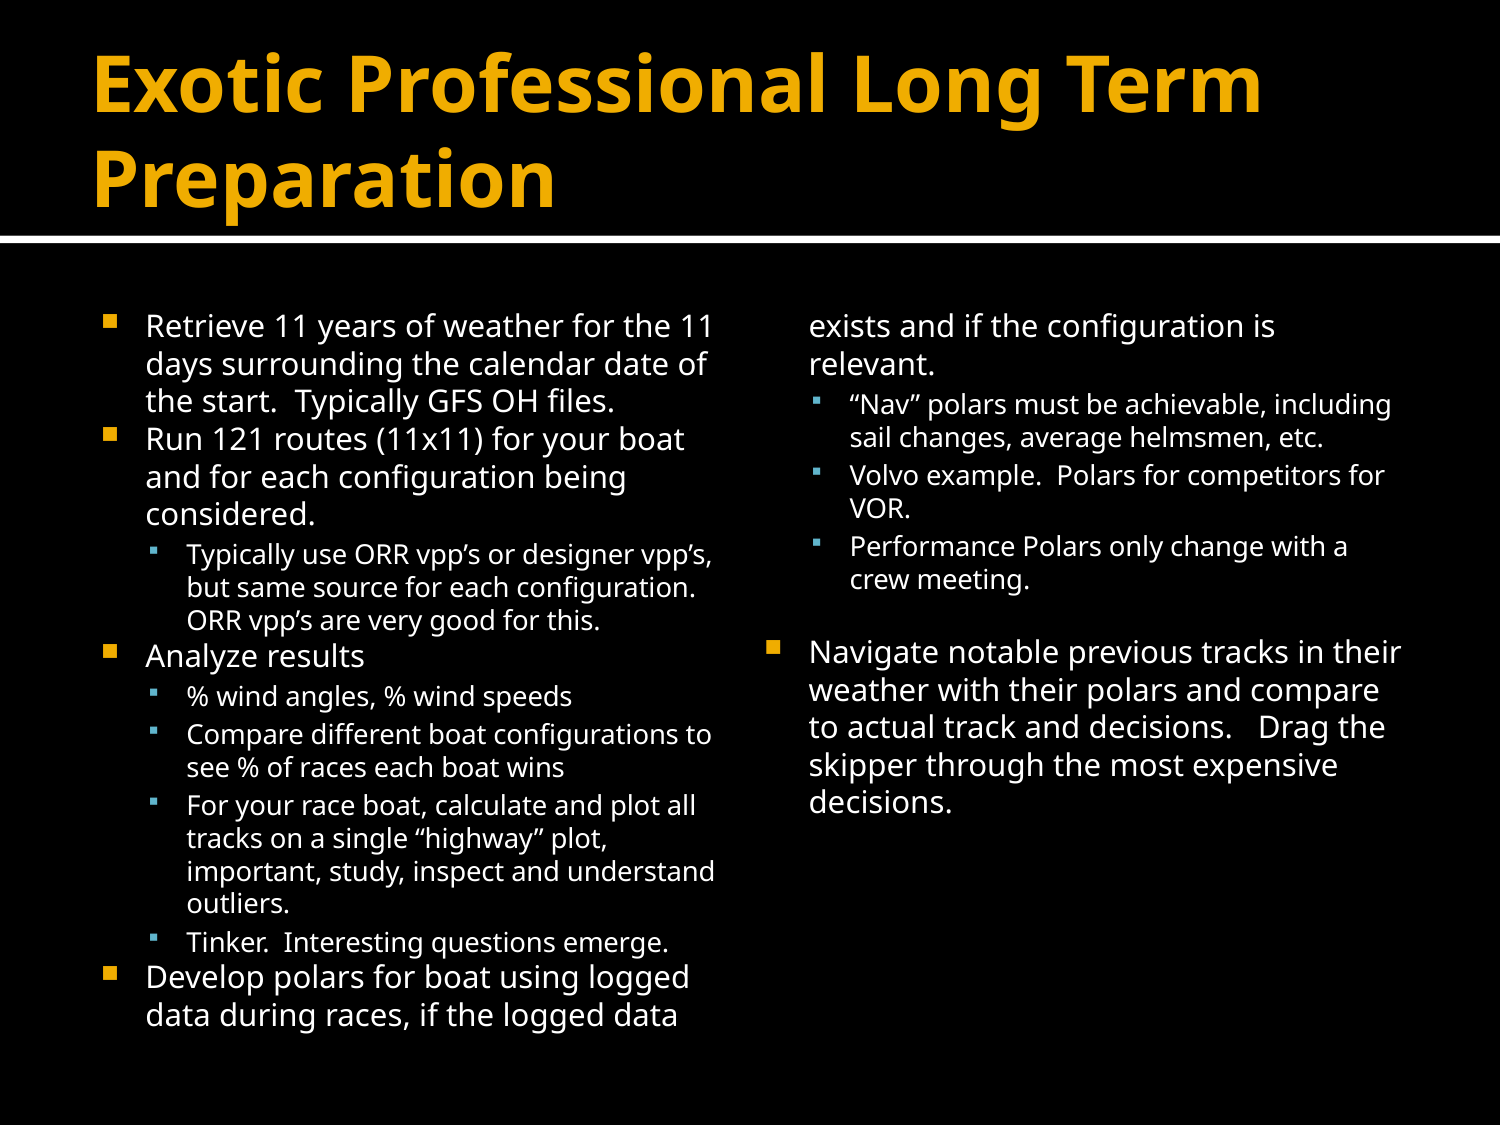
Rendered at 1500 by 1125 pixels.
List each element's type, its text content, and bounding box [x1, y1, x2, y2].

title Exotic Professional Long Term Preparation [75, 25, 1425, 231]
list Retrieve 11 years of weather for the 11 days surrounding the calendar date of the start. Typically GFS OH files. Run 121 routes (11x11) for your boat and for each configuration being considered. Typically use ORR vpp’s or designer vpp’s, but same source for each configuration. ORR vpp’s are very good for this. Analyze results % wind angles, % wind speeds Compare different boat configurations to see % of races each boat wins For your race boat, calculate and plot all tracks on a single “highway” plot, important, study, inspect and understand outliers. Tinker. Interesting questions emerge. Develop polars for boat using logged data during races, if the logged data exists and if the configuration is relevant. “Nav” polars must be achievable, including sail changes, average helmsmen, etc. Volvo example. Polars for competitors for VOR. Performance Polars only change with a crew meeting. Navigate notable previous tracks in their weather with their polars and compare to actual track and decisions. Drag the skipper through the most expensive decisions. [75, 291, 1425, 1050]
